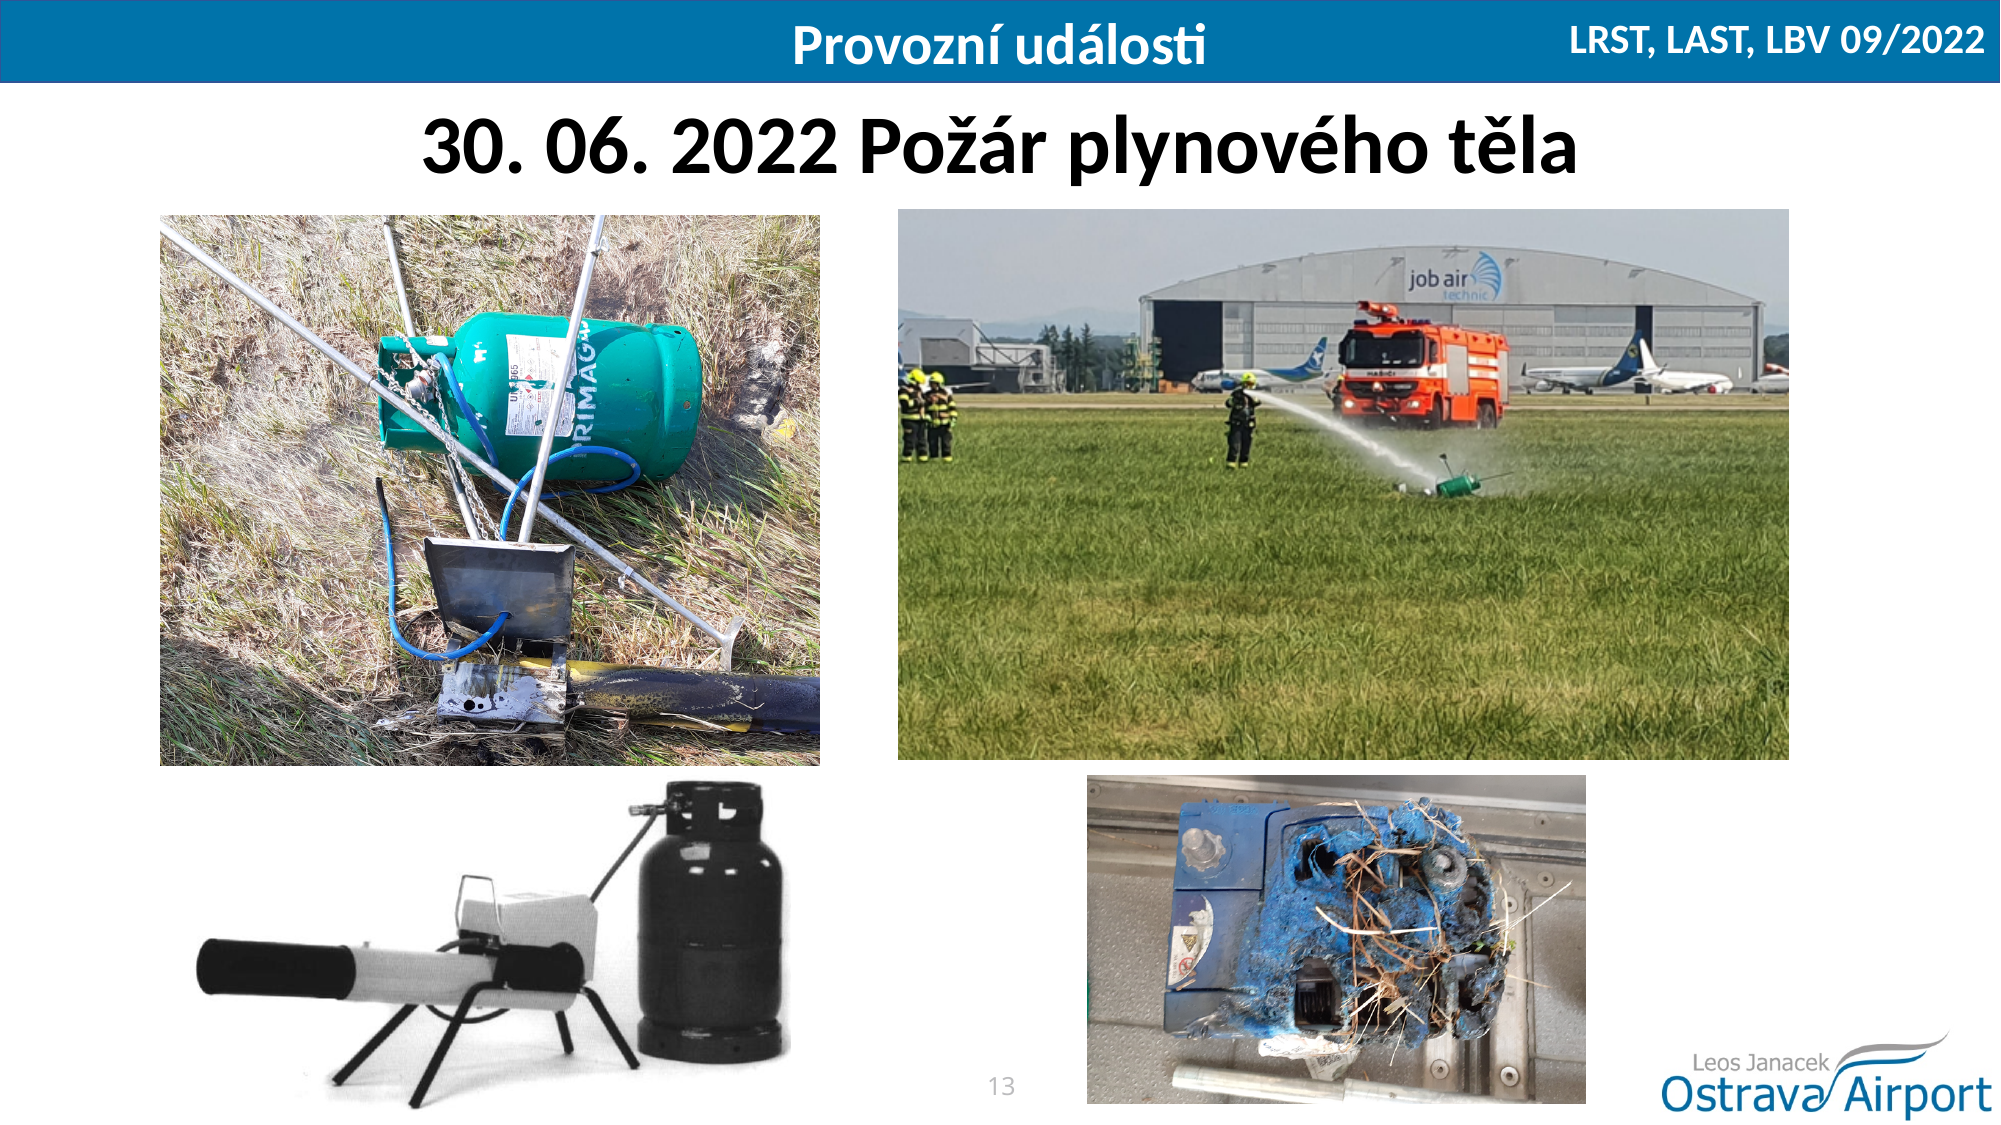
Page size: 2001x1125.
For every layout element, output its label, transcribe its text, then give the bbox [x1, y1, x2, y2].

slide_number 13 [970, 1057, 1032, 1118]
text_box Provozní události [0, 0, 2000, 82]
text_box [243, 4, 1119, 77]
text_box LRST, LAST, LBV 09/2022 [1119, 4, 2000, 77]
picture [160, 215, 820, 766]
picture [1660, 1023, 1992, 1121]
picture [190, 775, 791, 1112]
picture [898, 209, 1789, 760]
text_box [0, 82, 2000, 1125]
text_box 30. 06. 2022 Požár plynového těla [1, 82, 2000, 198]
picture [1087, 775, 1587, 1104]
